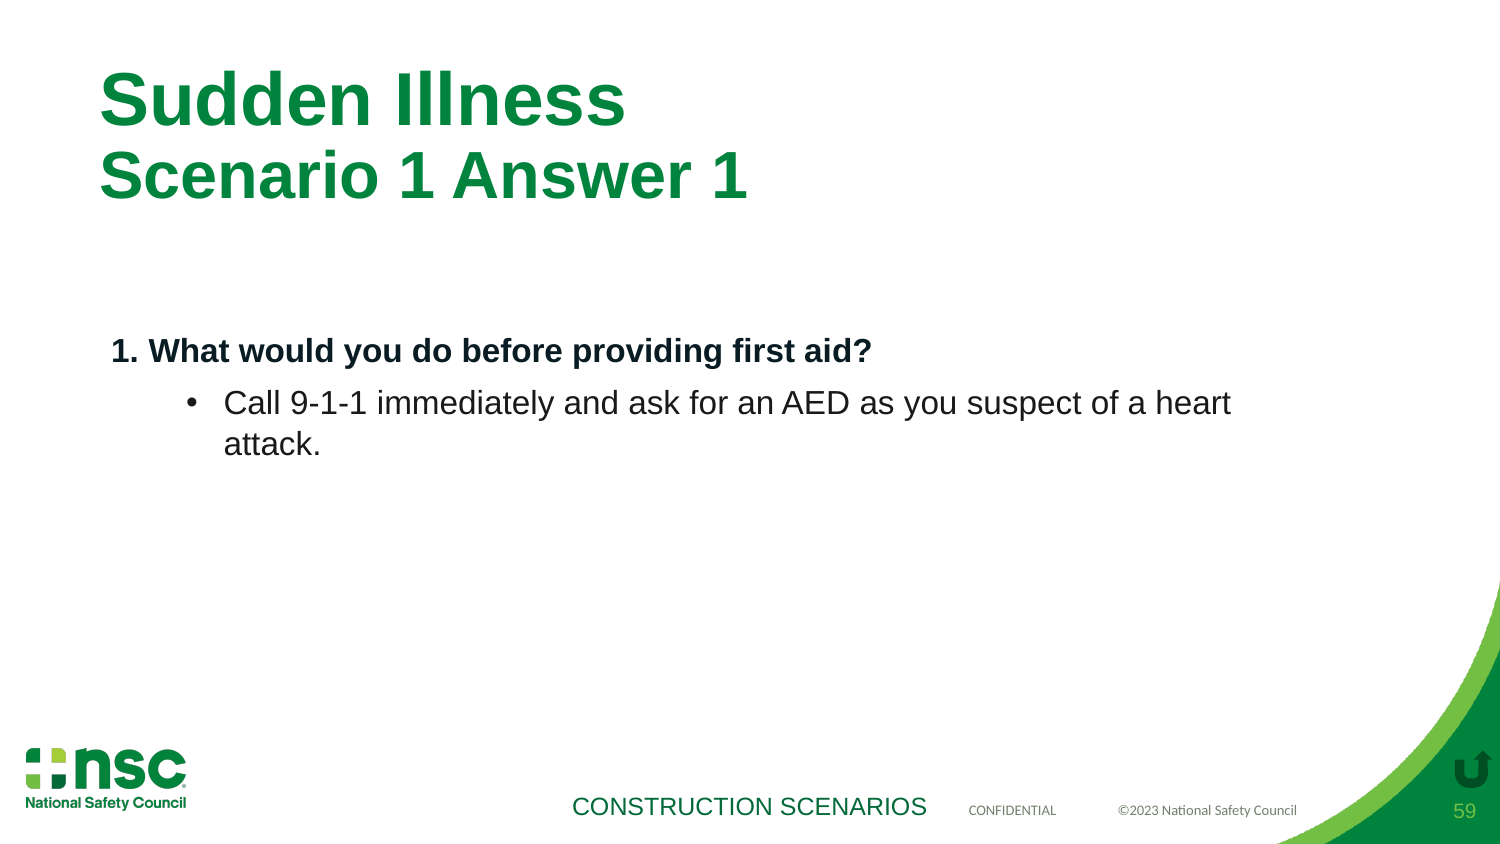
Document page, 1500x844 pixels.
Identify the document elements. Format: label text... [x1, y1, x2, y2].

list What would you do before providing first aid? Call 9-1-1 immediately and ask for an AED as you suspect of a heart attack. [96, 321, 1313, 479]
picture [26, 748, 186, 811]
title Sudden Illness Scenario 1 Answer 1 [84, 37, 1301, 237]
picture [719, 375, 1500, 844]
